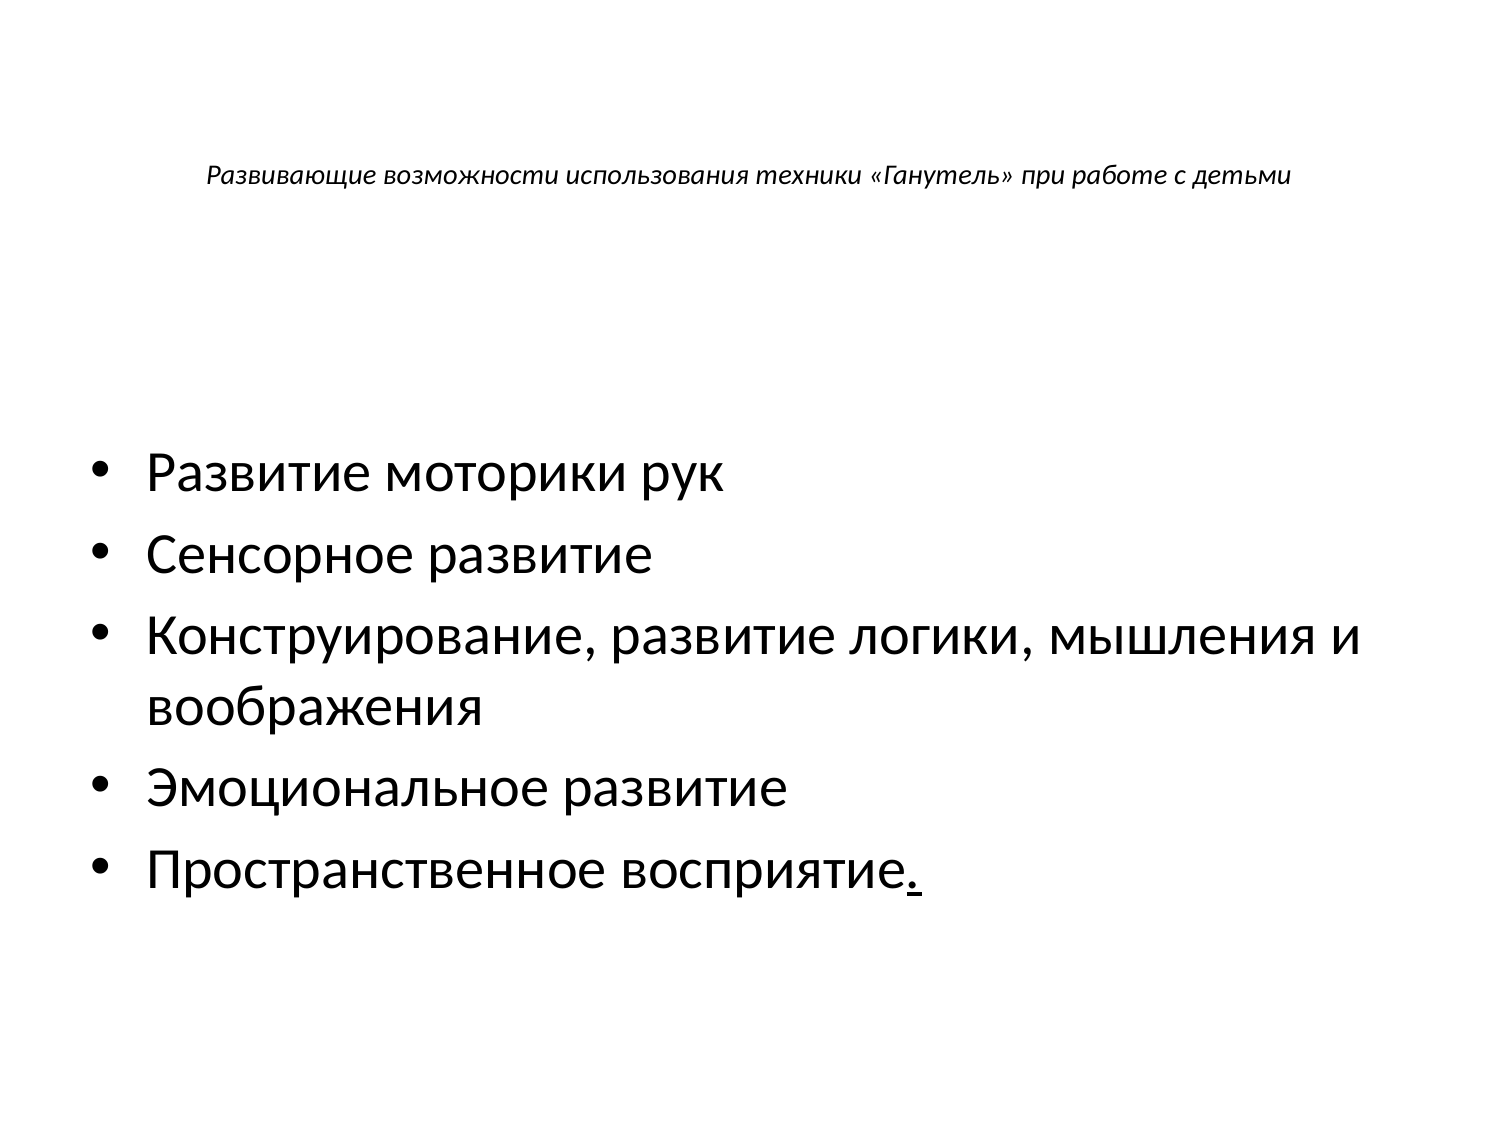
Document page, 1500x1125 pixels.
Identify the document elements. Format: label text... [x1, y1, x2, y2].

title Развивающие возможности использования техники «Ганутель» при работе с детьми [75, 45, 1425, 233]
list Развитие моторики рук Сенсорное развитие Конструирование, развитие логики, мышления и воображения Эмоциональное развитие Пространственное восприятие. [75, 262, 1425, 1005]
